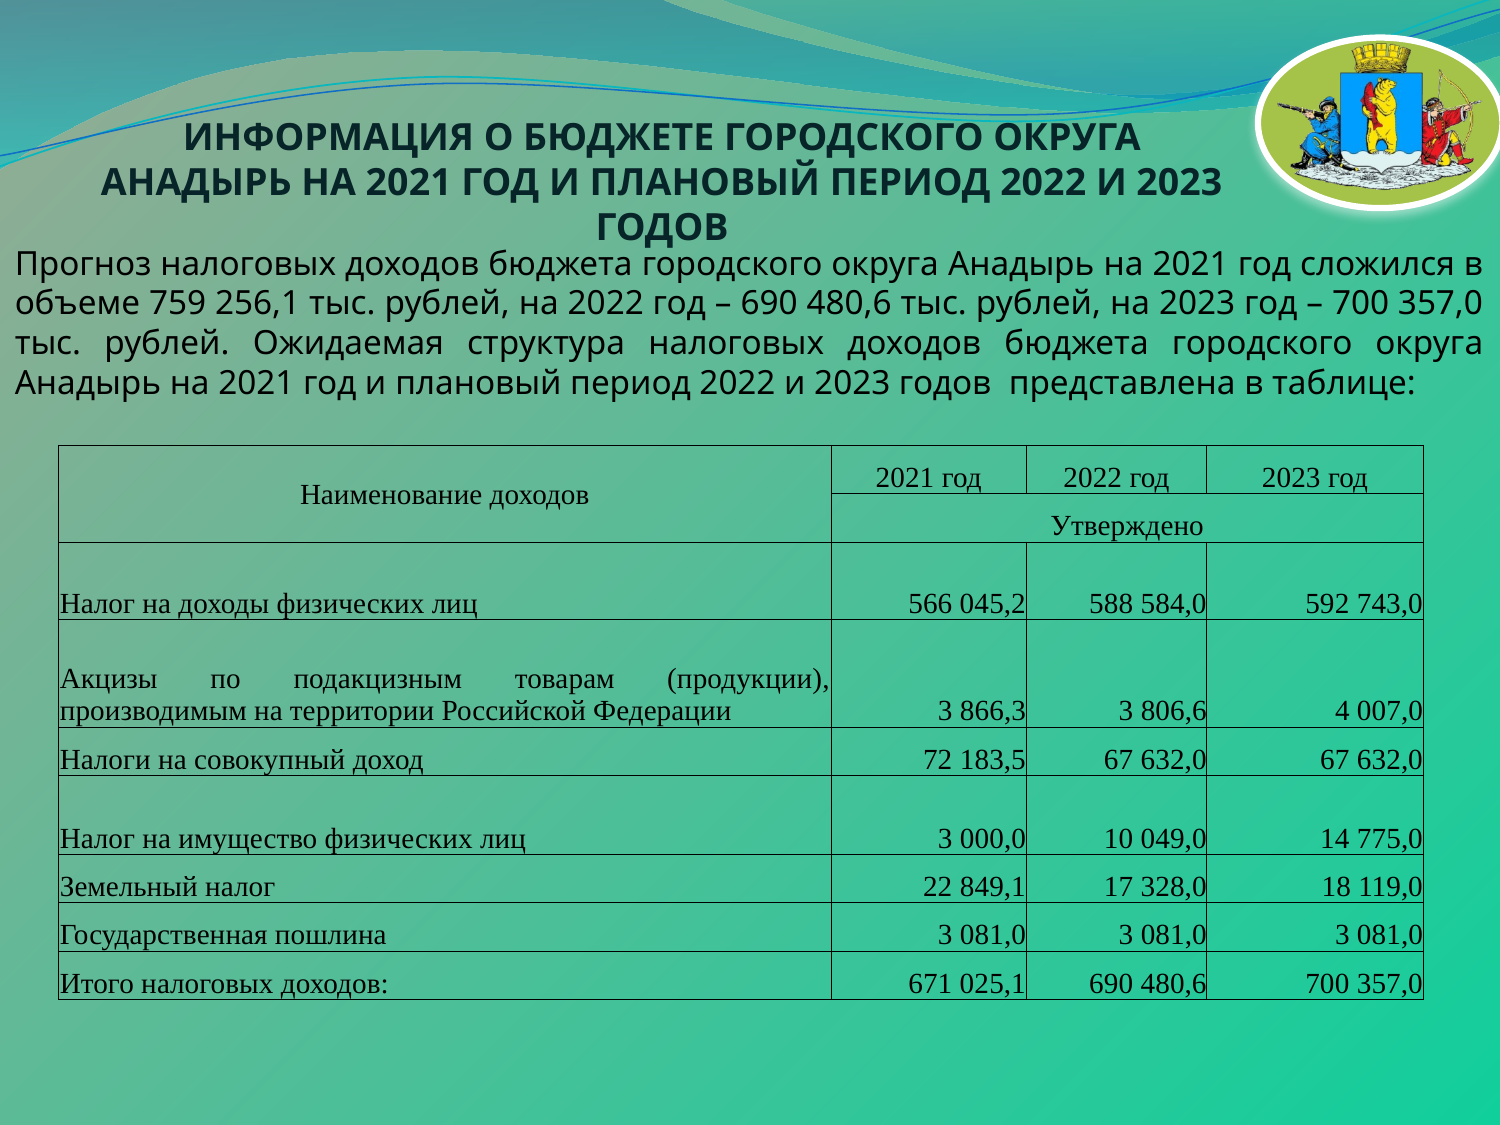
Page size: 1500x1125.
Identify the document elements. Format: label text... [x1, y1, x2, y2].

picture [1275, 41, 1487, 191]
table_cell Утверждено [832, 494, 1423, 542]
table_cell Итого налоговых доходов: [59, 952, 831, 999]
table_cell 3 806,6 [1027, 620, 1206, 727]
table_cell 18 119,0 [1207, 855, 1423, 902]
text_box [1493, 84, 1500, 162]
table_cell 67 632,0 [1207, 728, 1423, 775]
table_cell 4 007,0 [1207, 620, 1423, 727]
table_cell 592 743,0 [1207, 543, 1423, 619]
table_cell 14 775,0 [1207, 776, 1423, 854]
table_cell 72 183,5 [832, 728, 1026, 775]
text_box [1254, 83, 1268, 163]
table_cell 671 025,1 [832, 952, 1026, 999]
text_box Прогноз налоговых доходов бюджета городского округа Анадырь на 2021 год сложился в объеме 759 256,1 тыс. рублей, на 2022 год – 690 480,6 тыс. рублей, на 2023 год – 700 357,0 тыс. рублей. Ожидаемая структура налоговых доходов бюджета городского округа Анадырь на 2021 год и плановый период 2022 и 2023 годов представлена в таблице: [0, 234, 1500, 449]
text_box [1336, 34, 1425, 40]
table_cell Налоги на совокупный доход [59, 728, 831, 775]
table_cell 17 328,0 [1027, 855, 1206, 902]
table_cell Земельный налог [59, 855, 831, 902]
table_cell 67 632,0 [1027, 728, 1206, 775]
table_cell Акцизы по подакцизным товарам (продукции), производимым на территории Российской Федерации [59, 620, 831, 727]
table_cell 566 045,2 [832, 543, 1026, 619]
table_cell Налог на доходы физических лиц [59, 543, 831, 619]
table_cell 22 849,1 [832, 855, 1026, 902]
table_cell 10 049,0 [1027, 776, 1206, 854]
table_cell 690 480,6 [1027, 952, 1206, 999]
table_cell 588 584,0 [1027, 543, 1206, 619]
table_cell Государственная пошлина [59, 903, 831, 951]
table_header Наименование доходов [59, 446, 831, 542]
table_cell 3 081,0 [832, 903, 1026, 951]
table_cell 3 000,0 [832, 776, 1026, 854]
text_box Информация о бюджете городского округа Анадырь на 2021 год и плановый период 2022 и 2023 годов [82, 105, 1243, 234]
table_cell 700 357,0 [1207, 952, 1423, 999]
table_cell 3 081,0 [1027, 903, 1206, 951]
table_cell 3 866,3 [832, 620, 1026, 727]
table_cell Налог на имущество физических лиц [59, 776, 831, 854]
text_box [1330, 204, 1430, 212]
table_cell 3 081,0 [1207, 903, 1423, 951]
table_header 2022 год [1027, 446, 1206, 493]
table_header 2023 год [1207, 446, 1423, 493]
table_header 2021 год [832, 446, 1026, 493]
